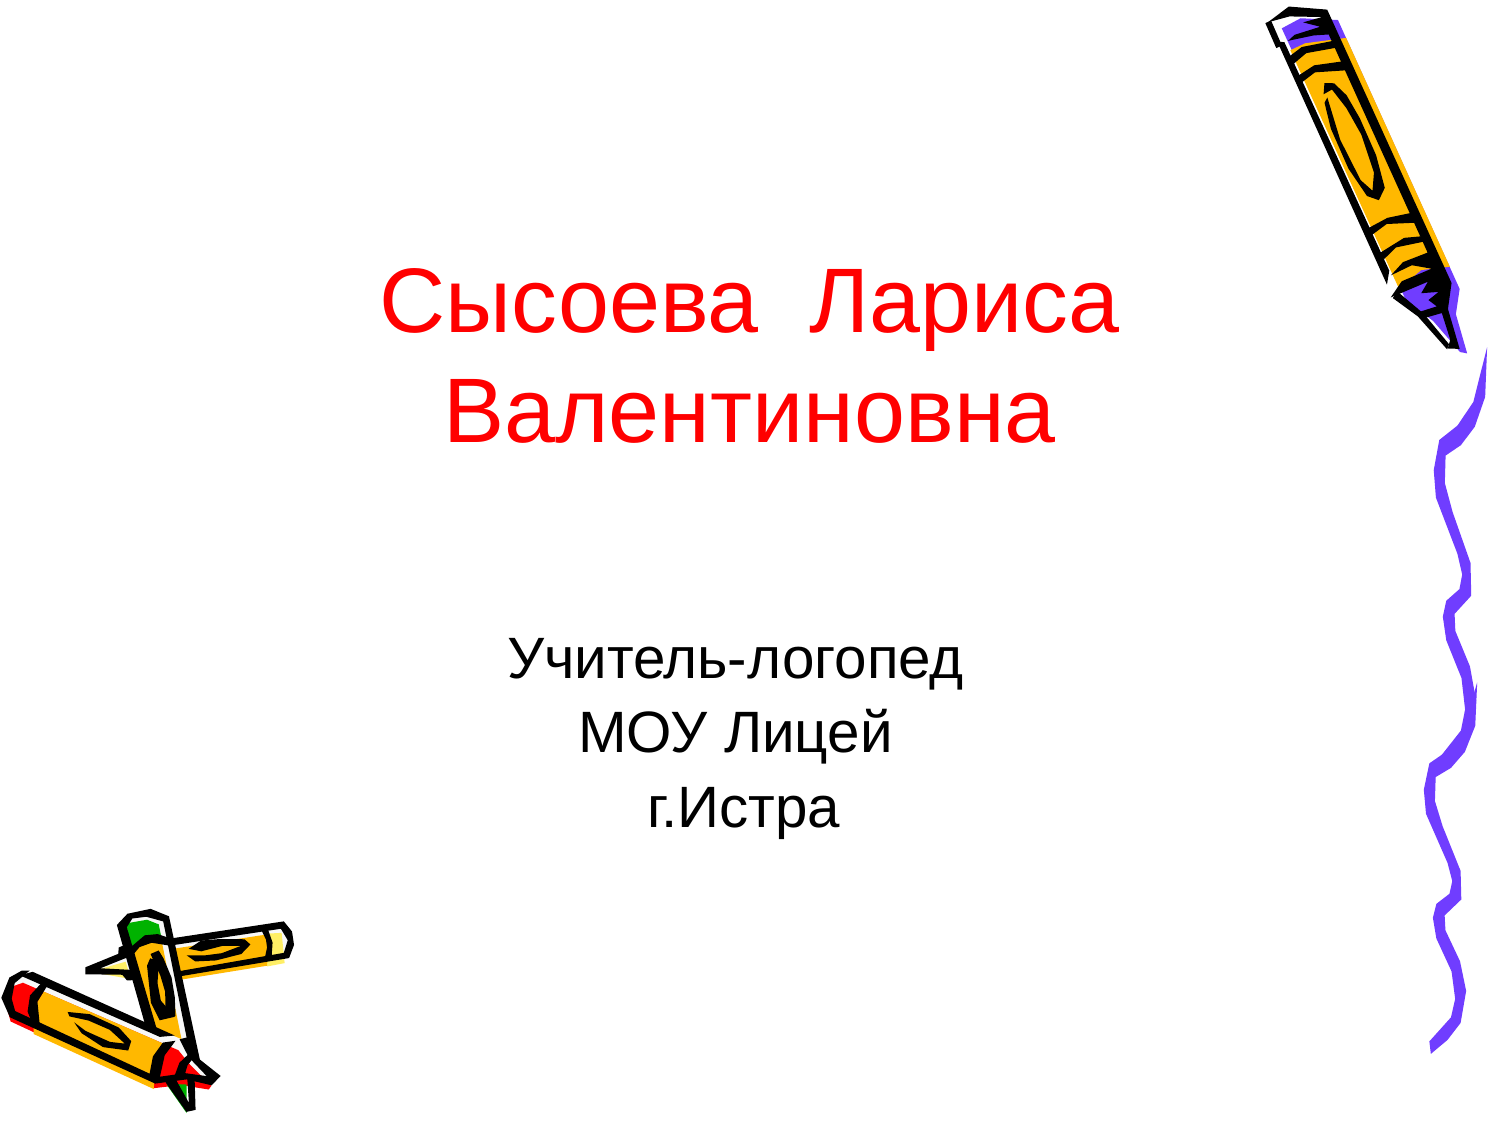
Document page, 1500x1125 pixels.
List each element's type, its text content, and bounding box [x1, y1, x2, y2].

subtitle Учитель-логопед МОУ Лицей г.Истра [252, 538, 1235, 838]
title Сысоева Лариса Валентиновна [112, 172, 1388, 469]
